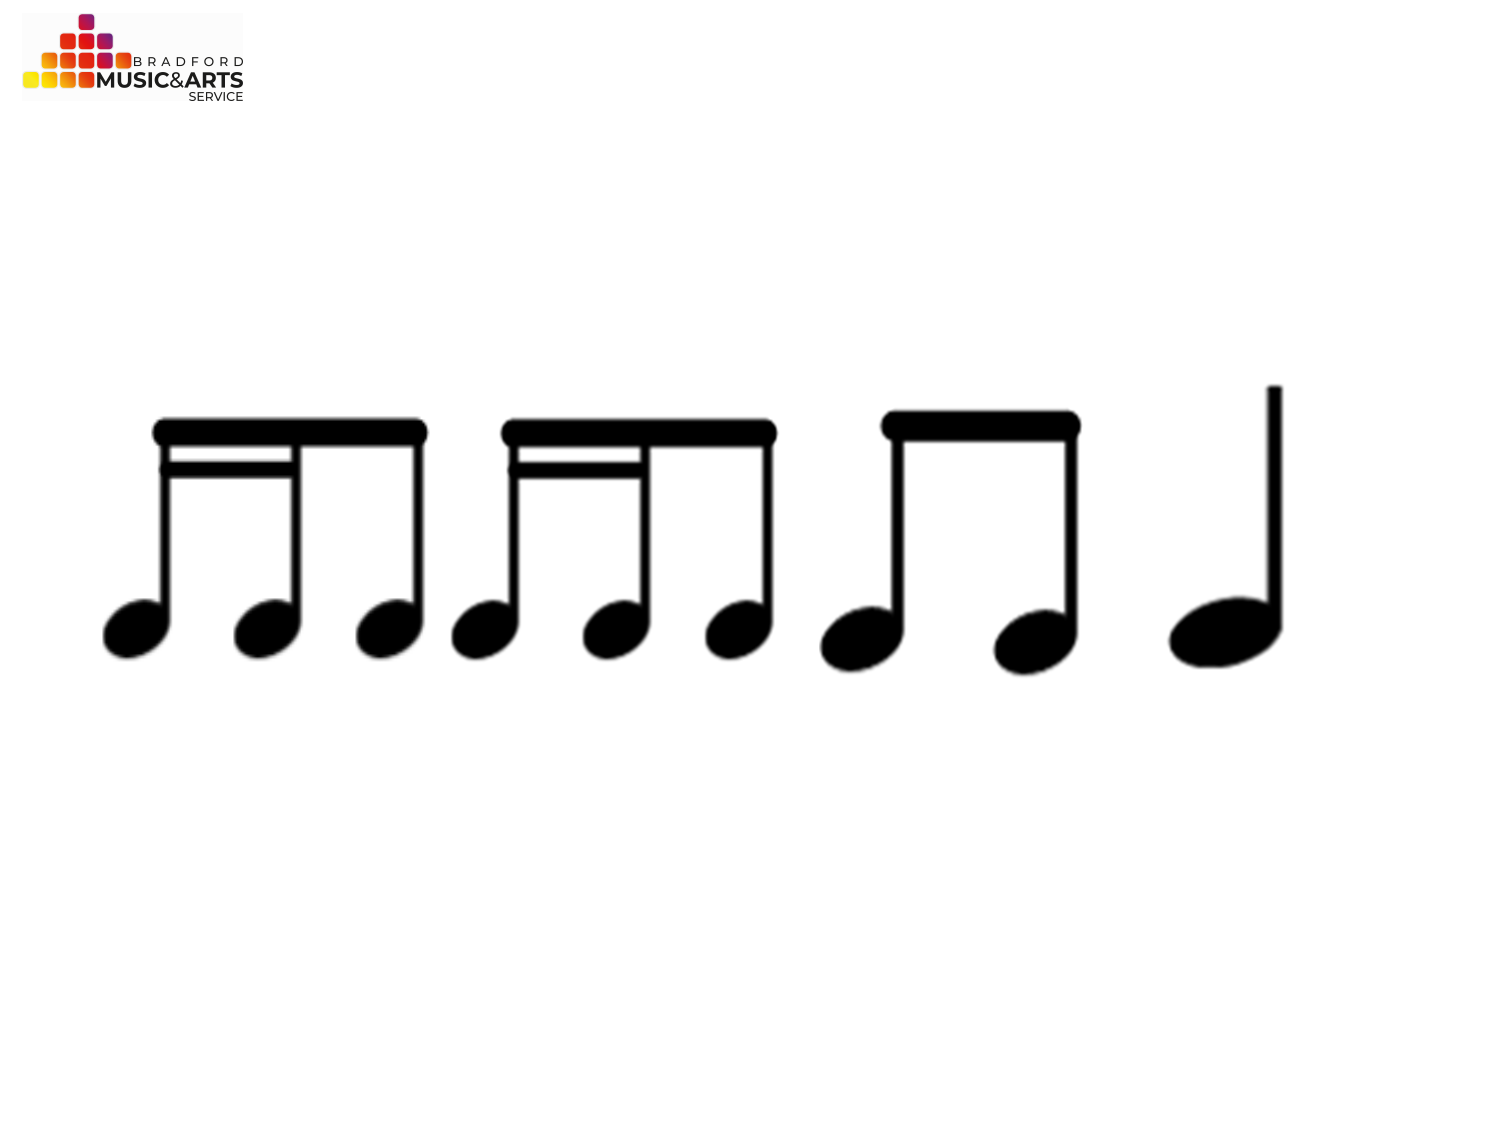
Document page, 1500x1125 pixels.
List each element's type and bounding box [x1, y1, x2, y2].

picture [22, 13, 243, 101]
text_box [88, 281, 1338, 838]
